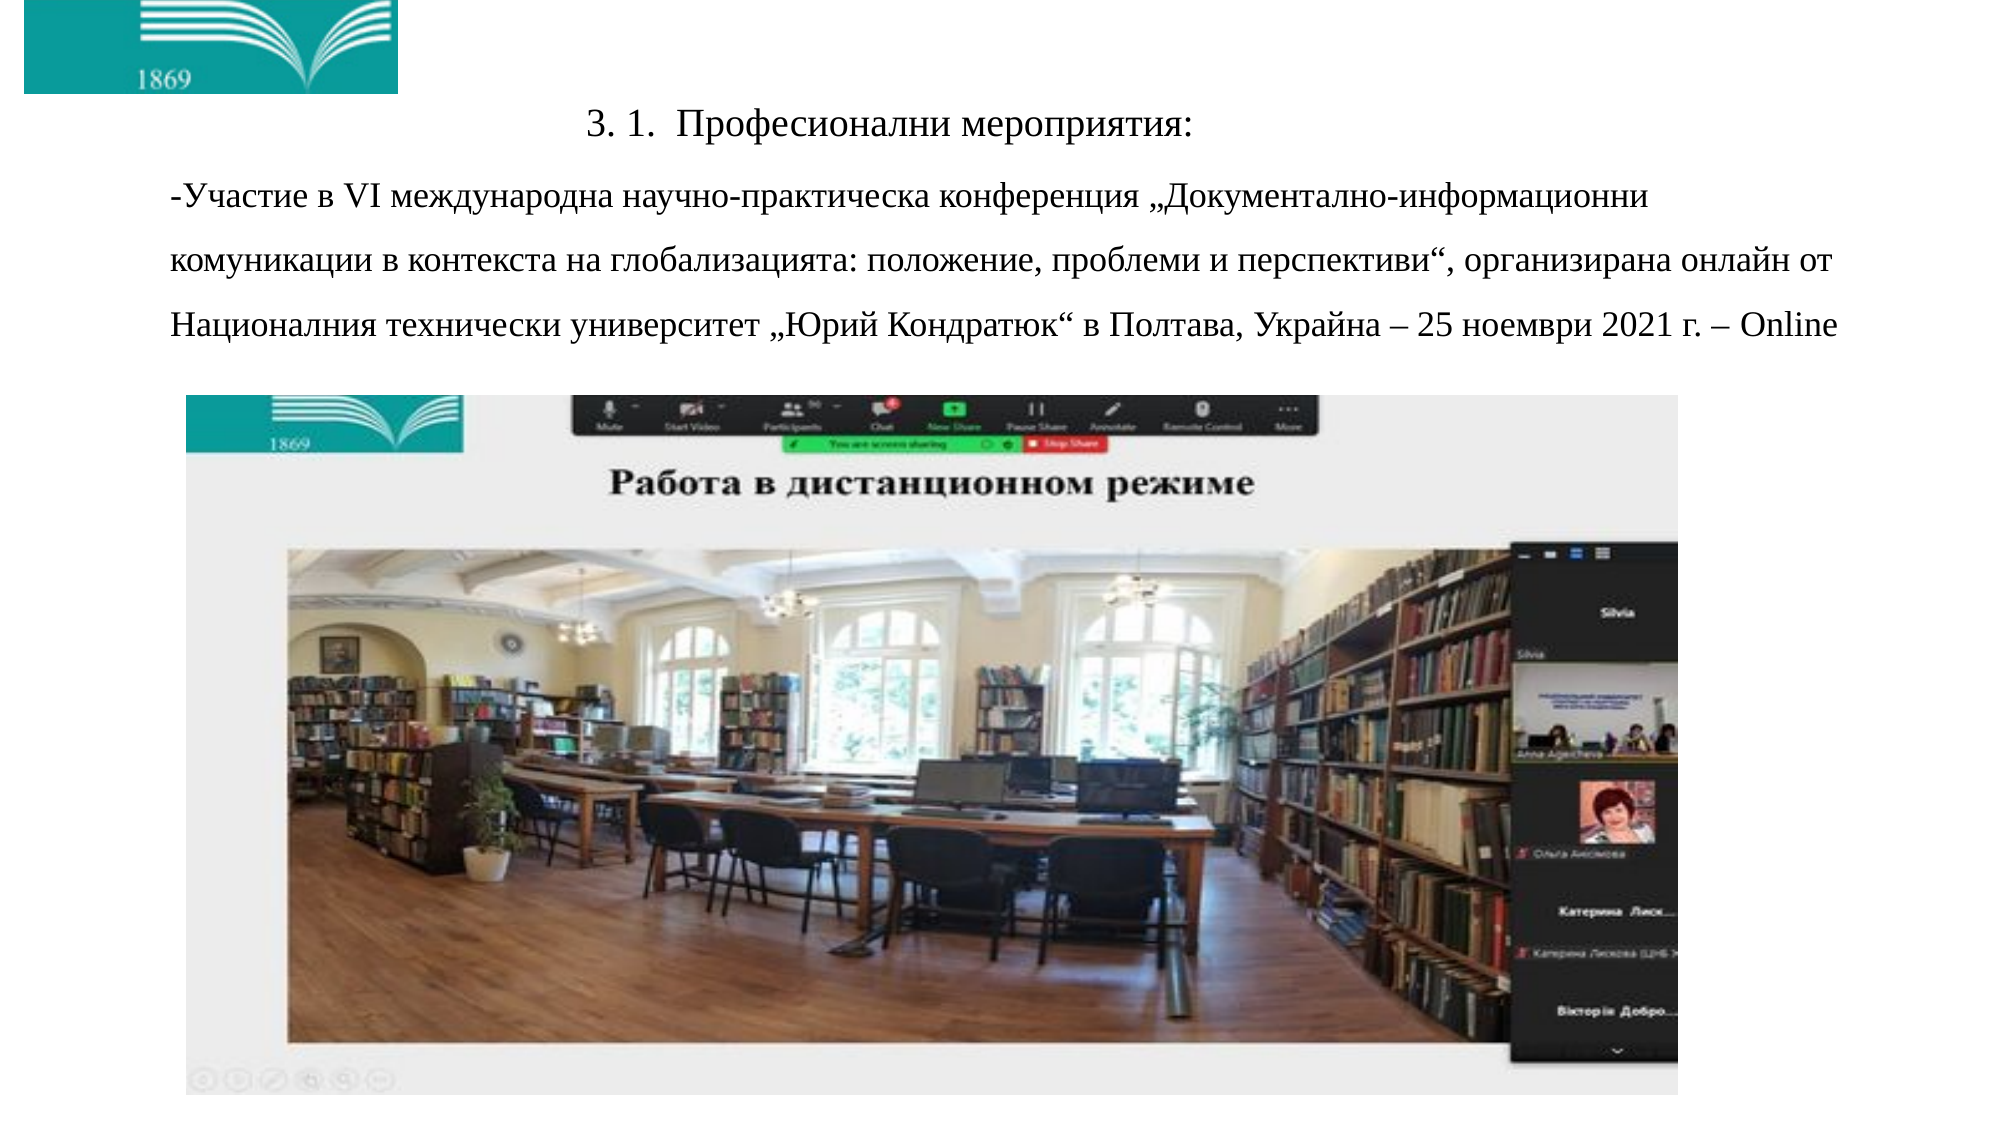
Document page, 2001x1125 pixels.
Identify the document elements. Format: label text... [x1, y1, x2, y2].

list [186, 395, 1678, 1095]
title 3. 1. Професионални мероприятия: -Участие в VI международна научно-практическа конференция „Документално-информационни комуникации в контекста на глобализацията: положение, проблеми и перспективи“, организирана онлайн от Националния технически университет „Юрий Кондратюк“ в Полтава, Украйна – 25 ноември 2021 г. – Online [155, 0, 1863, 385]
picture [24, 0, 398, 94]
